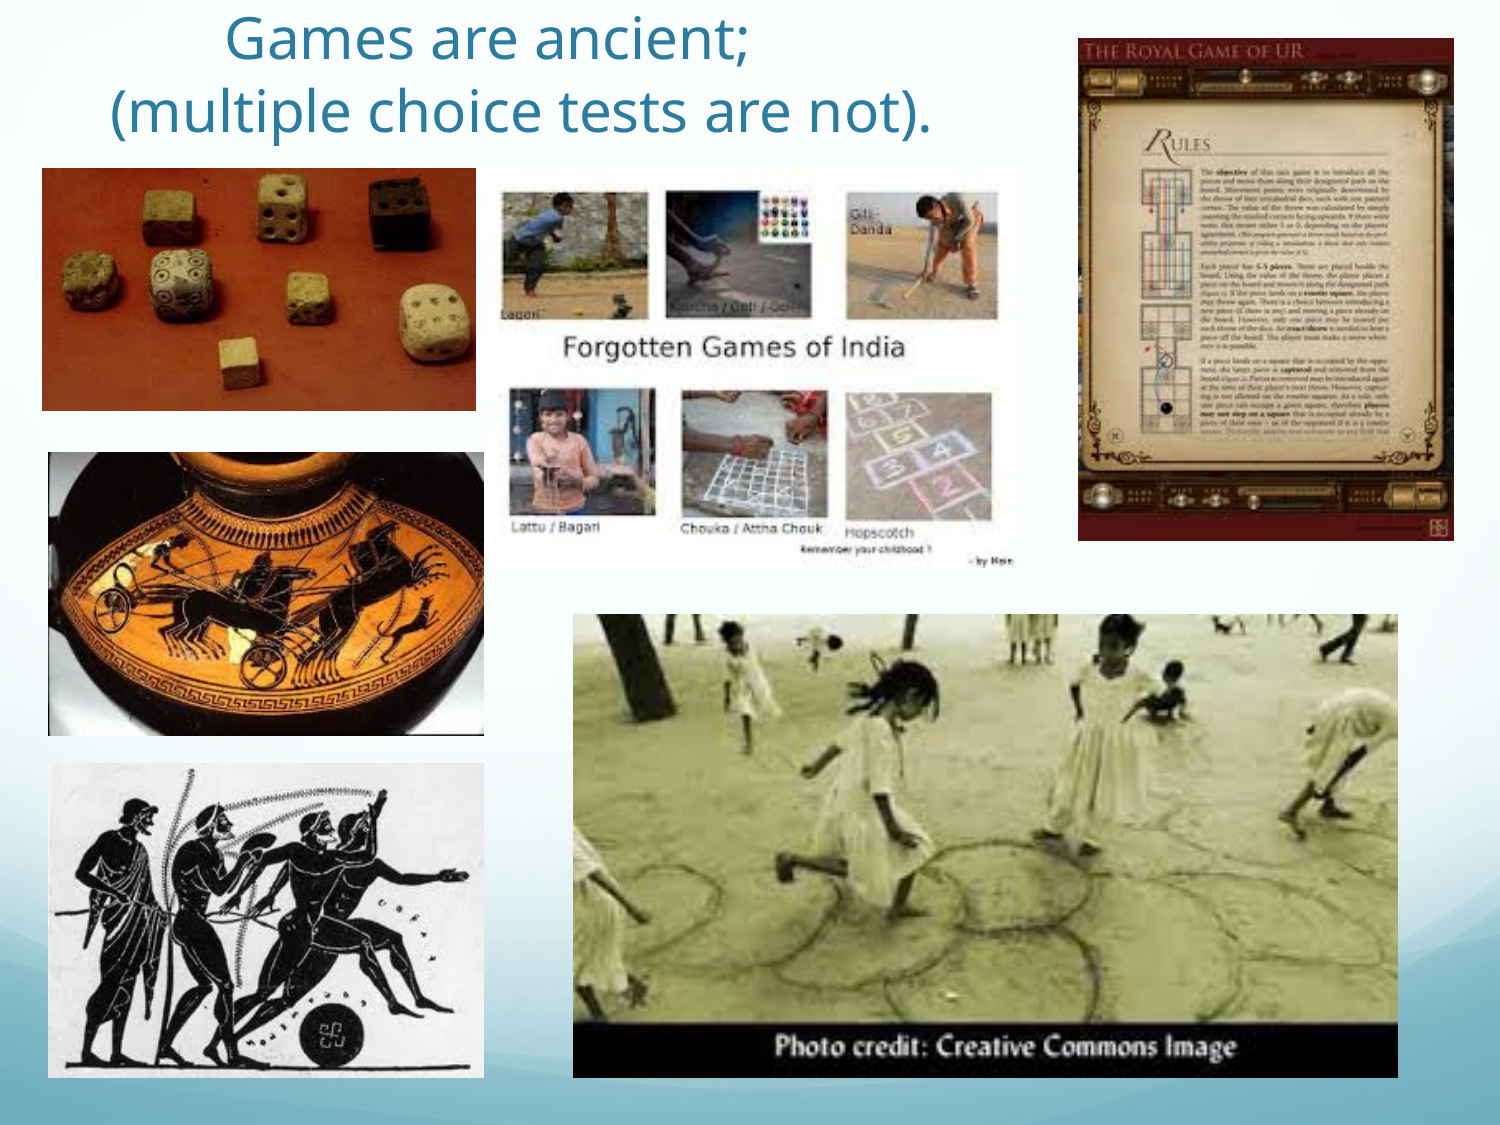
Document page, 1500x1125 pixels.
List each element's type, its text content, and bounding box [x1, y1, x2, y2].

picture [1077, 38, 1455, 541]
picture [47, 762, 484, 1079]
title Games are ancient; (multiple choice tests are not). [34, 0, 1471, 152]
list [33, 167, 479, 411]
picture [572, 614, 1398, 1079]
picture [47, 167, 1018, 737]
